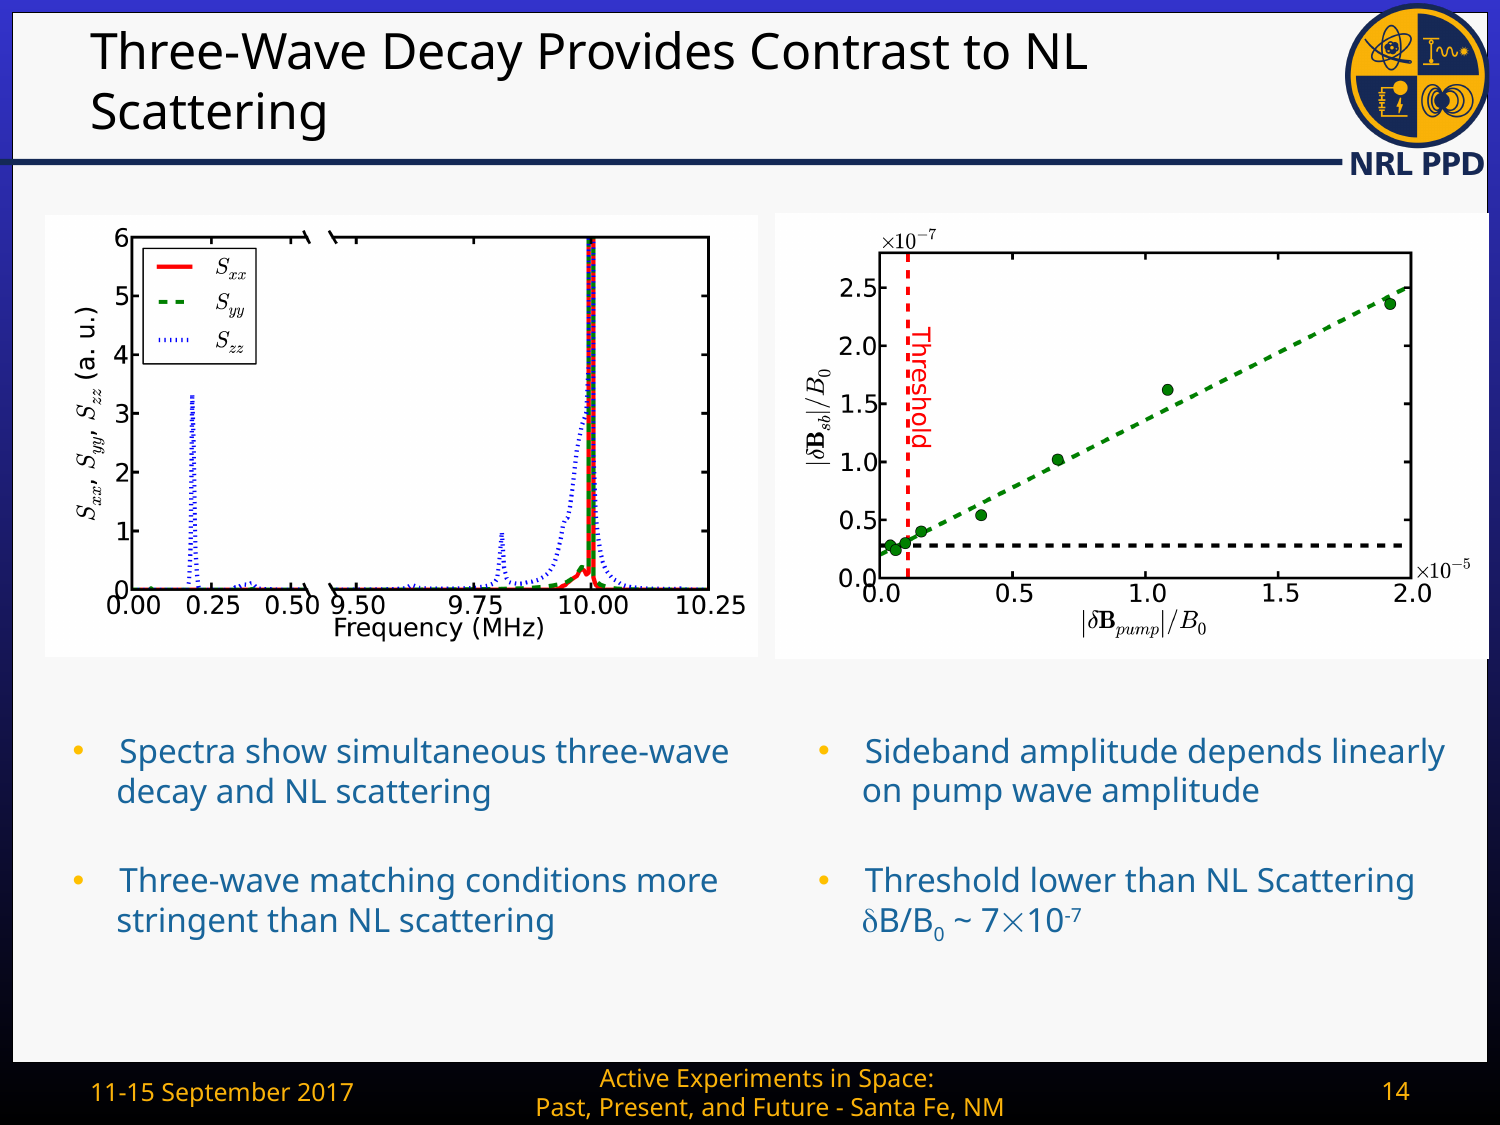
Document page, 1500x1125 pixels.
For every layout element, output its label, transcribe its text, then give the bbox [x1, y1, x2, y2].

text_box Sideband amplitude depends linearly on pump wave amplitude Threshold lower than NL Scattering B/B0 ~ 710-7 [803, 722, 1461, 953]
title Three-Wave Decay Provides Contrast to NL Scattering [75, 6, 1334, 153]
picture [45, 215, 759, 658]
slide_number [75, 1062, 425, 1122]
picture [1345, 3, 1490, 175]
picture [775, 213, 1489, 660]
footer Active Experiments in Space: Past, Present, and Future - Santa Fe, NM [434, 1062, 1107, 1122]
text_box Spectra show simultaneous three-wave decay and NL scattering Three-wave matching conditions more stringent than NL scattering [57, 722, 746, 947]
slide_number 14 [1107, 1062, 1425, 1122]
